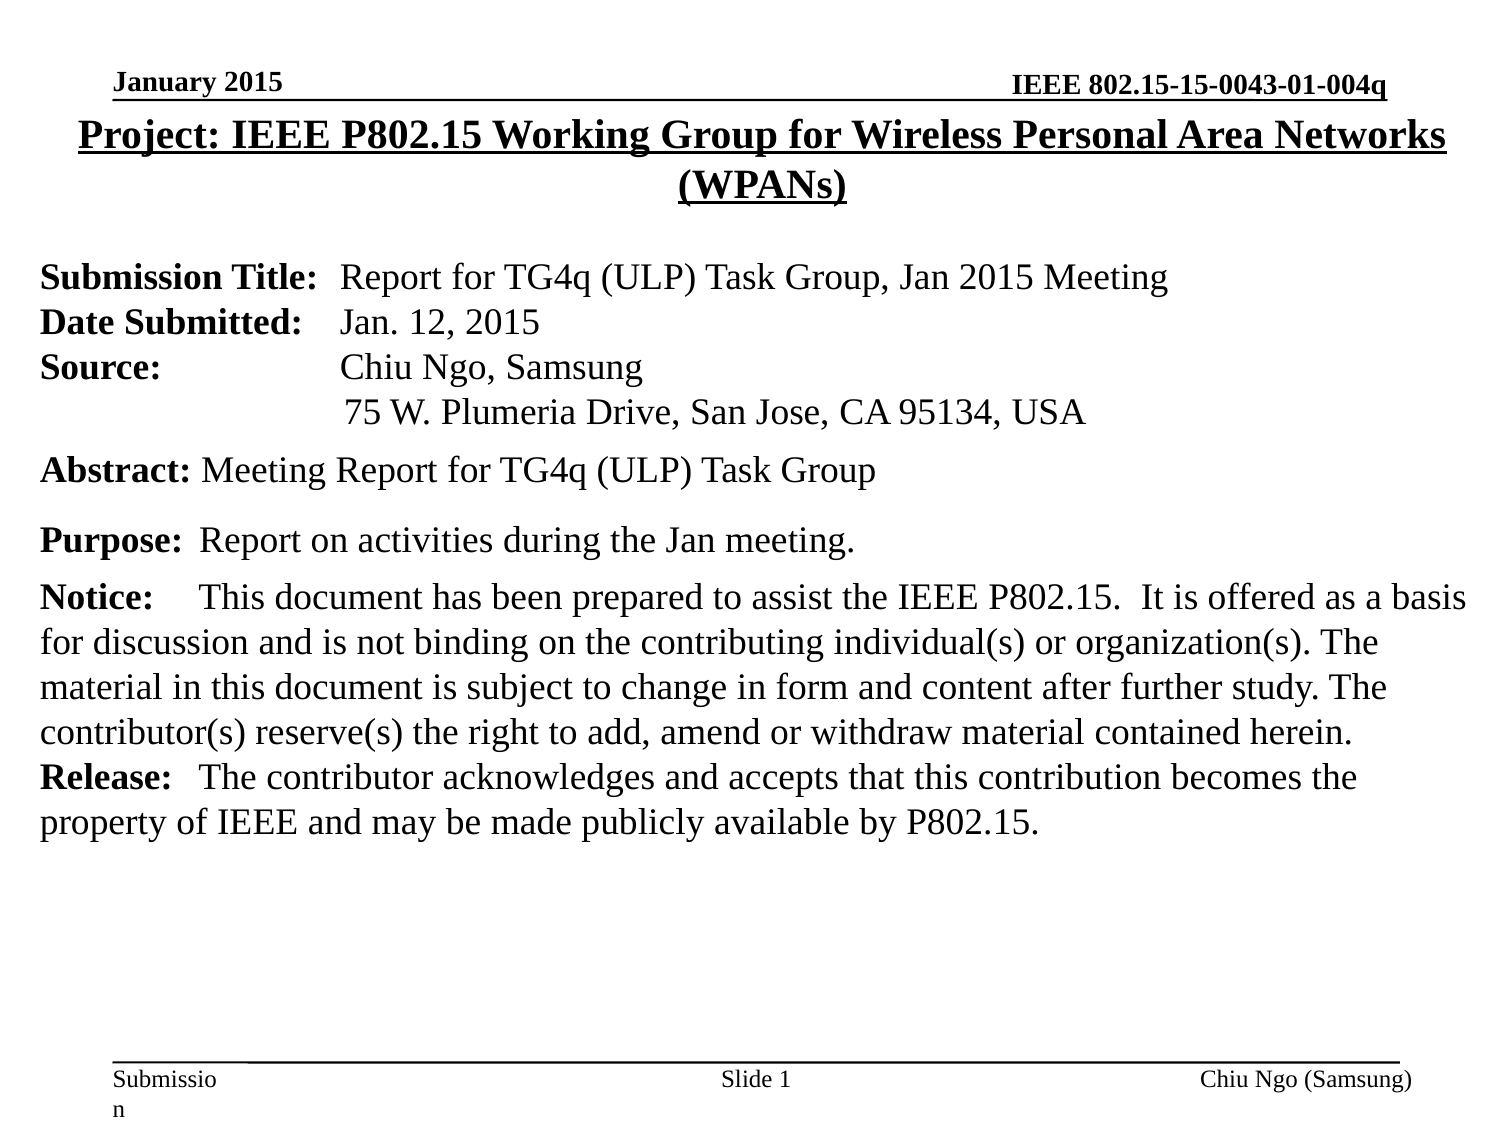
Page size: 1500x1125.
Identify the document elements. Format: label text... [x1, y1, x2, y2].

slide_number Slide 1 [712, 1061, 800, 1093]
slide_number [112, 61, 376, 98]
footer Chiu Ngo (Samsung) [899, 1061, 1413, 1093]
text_box Project: IEEE P802.15 Working Group for Wireless Personal Area Networks (WPANs) Submission Title: Report for TG4q (ULP) Task Group, Jan 2015 Meeting Date Submitted: Jan. 12, 2015 Source: Chiu Ngo, Samsung 75 W. Plumeria Drive, San Jose, CA 95134, USA Abstract: Meeting Report for TG4q (ULP) Task Group Purpose: Report on activities during the Jan meeting. Notice: This document has been prepared to assist the IEEE P802.15. It is offered as a basis for discussion and is not binding on the contributing individual(s) or organization(s). The material in this document is subject to change in form and content after further study. The contributor(s) reserve(s) the right to add, amend or withdraw material contained herein. Release: The contributor acknowledges and accepts that this contribution becomes the property of IEEE and may be made publicly available by P802.15. [24, 99, 1500, 850]
